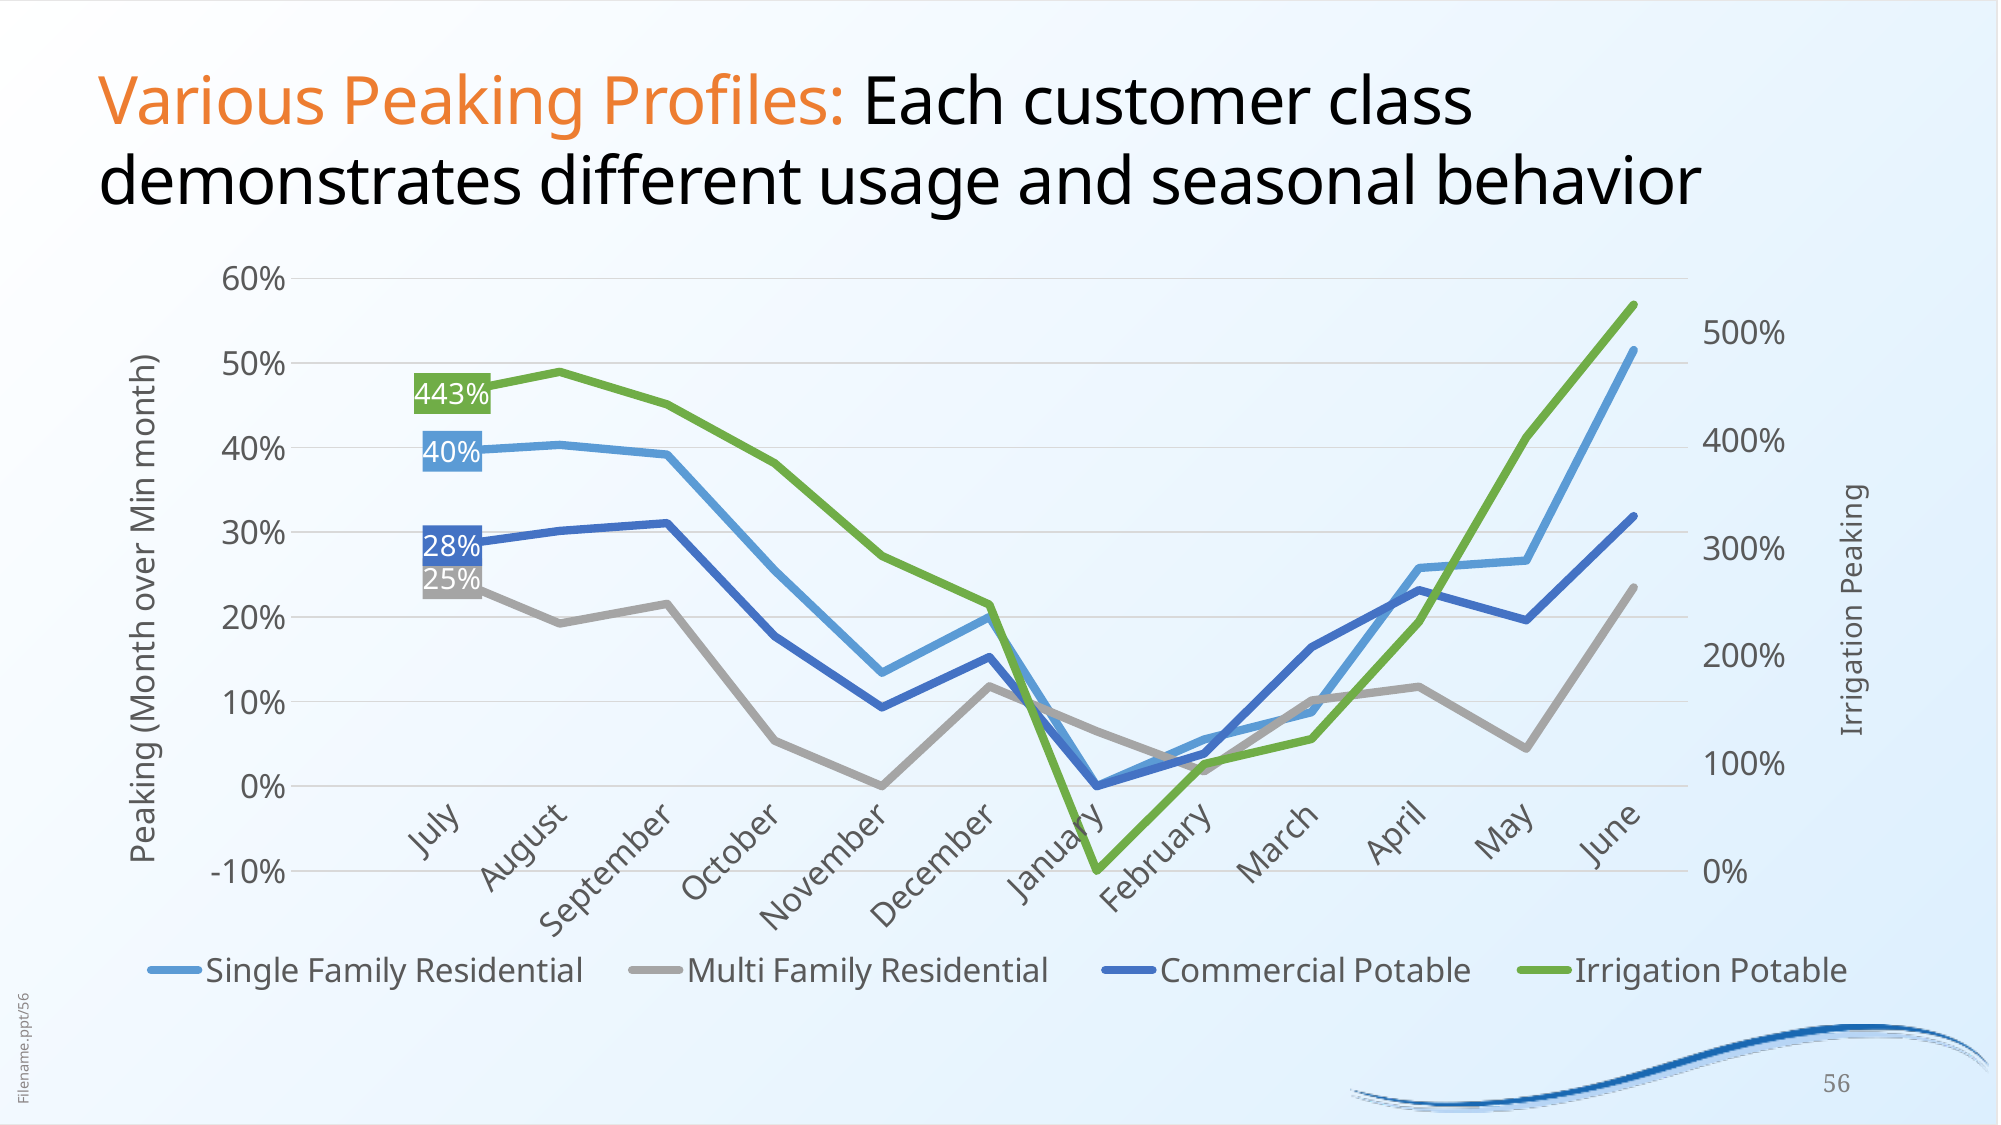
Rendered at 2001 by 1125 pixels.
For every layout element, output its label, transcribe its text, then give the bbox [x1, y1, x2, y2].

chart [83, 249, 1917, 1038]
picture [1350, 1024, 1989, 1113]
title Various Peaking Profiles: Each customer class demonstrates different usage and seasonal behavior [83, 50, 1917, 225]
